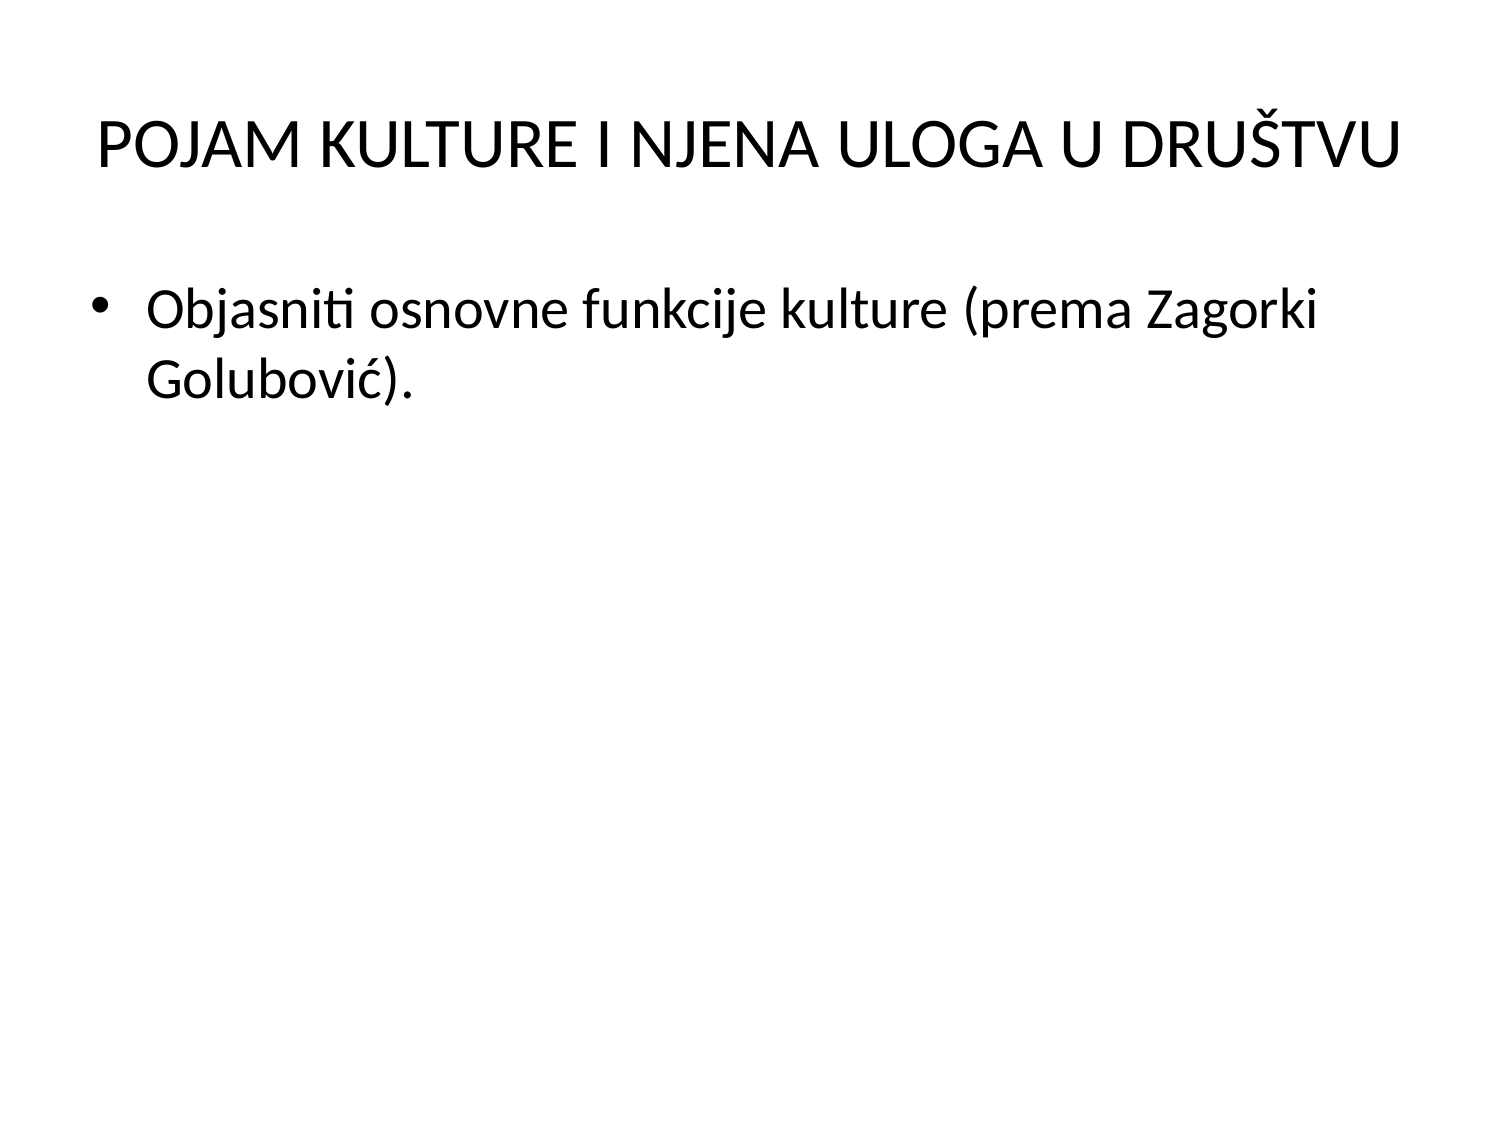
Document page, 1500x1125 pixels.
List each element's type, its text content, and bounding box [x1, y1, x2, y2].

list Objasniti osnovne funkcije kulture (prema Zagorki Golubović). [75, 262, 1425, 1005]
title POJAM KULTURE I NJENA ULOGA U DRUŠTVU [75, 45, 1425, 233]
